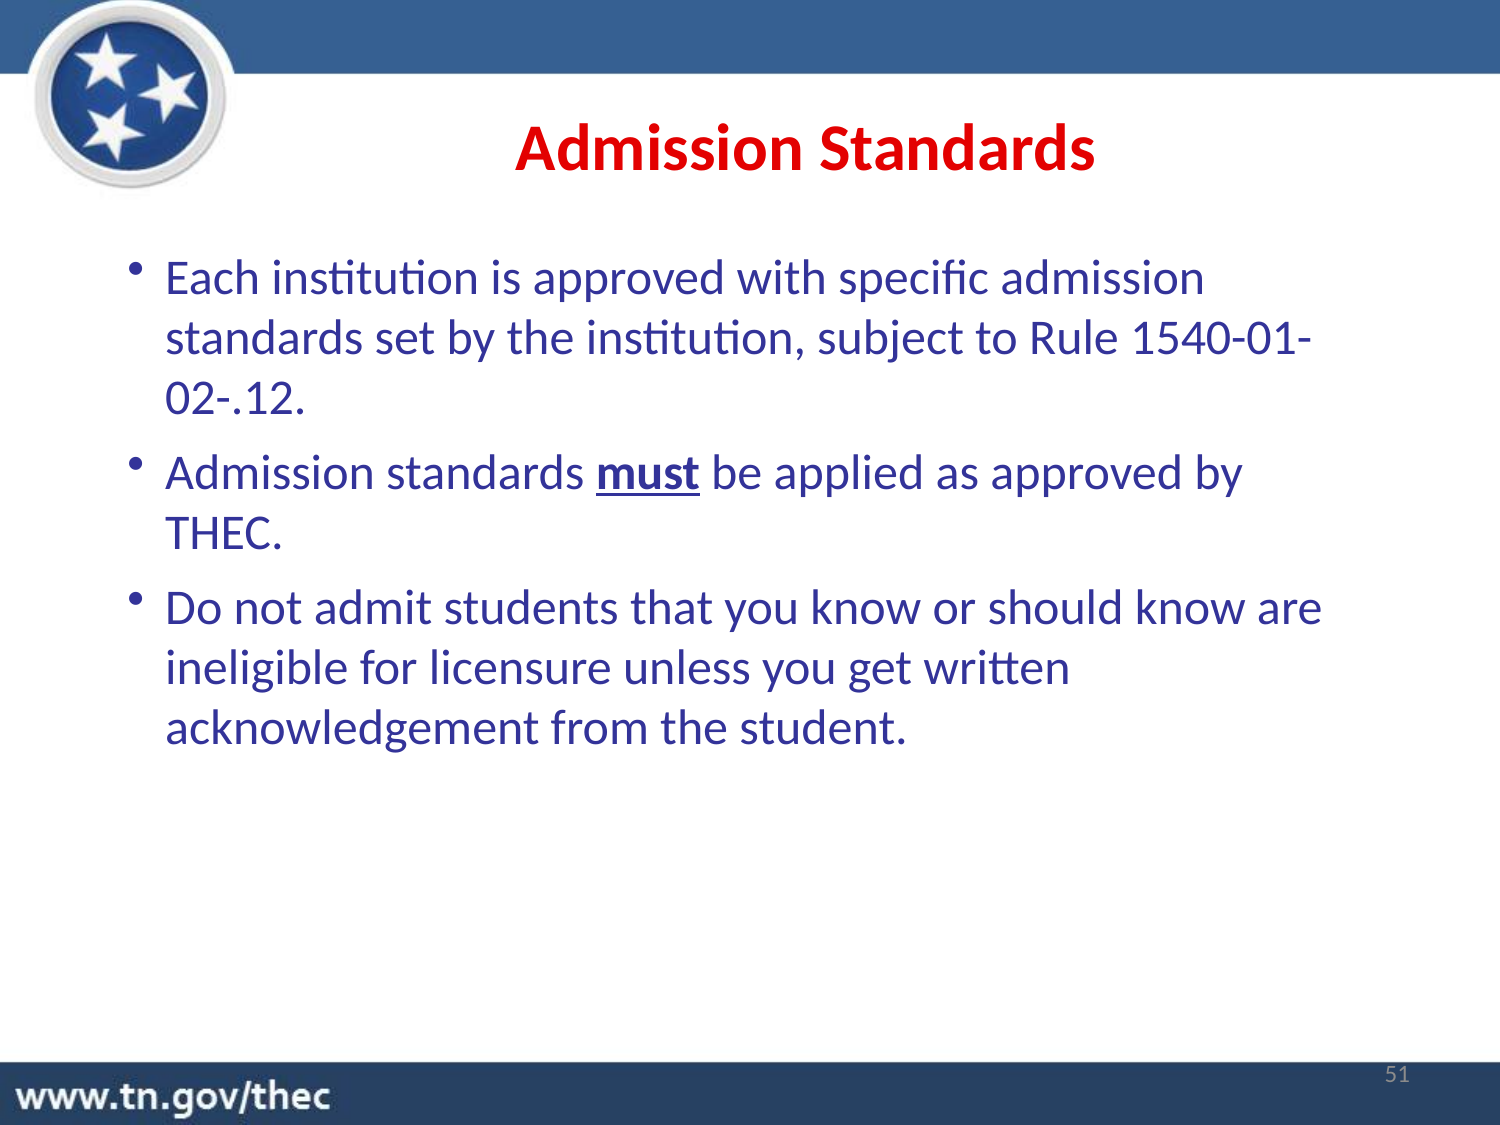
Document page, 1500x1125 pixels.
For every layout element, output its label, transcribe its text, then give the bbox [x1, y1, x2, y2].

slide_number 51 [1074, 1042, 1425, 1103]
text_box Each institution is approved with specific admission standards set by the institution, subject to Rule 1540-01-02-.12. Admission standards must be applied as approved by THEC. Do not admit students that you know or should know are ineligible for licensure unless you get written acknowledgement from the student. [112, 237, 1388, 763]
picture [0, 0, 1500, 1125]
text_box Admission Standards [150, 95, 1463, 191]
